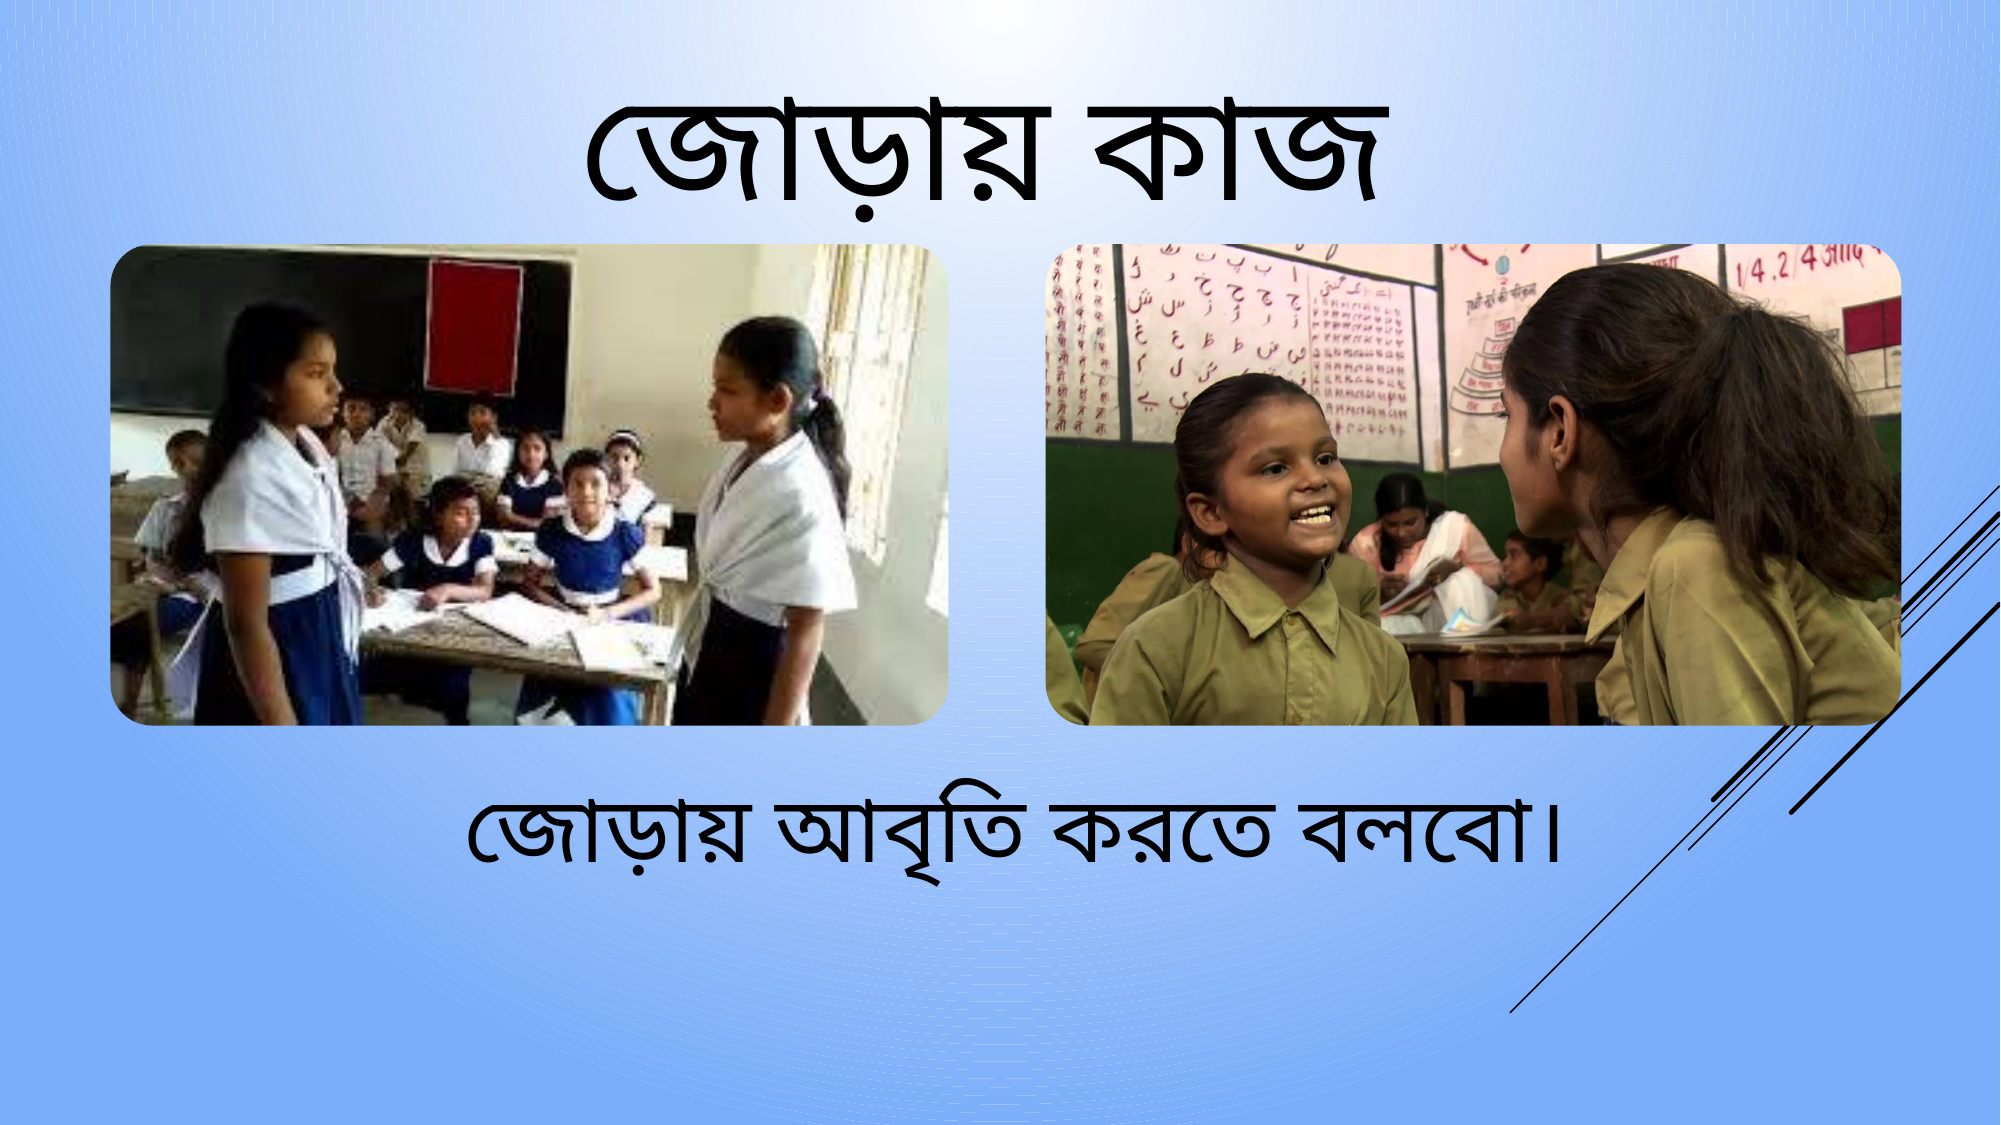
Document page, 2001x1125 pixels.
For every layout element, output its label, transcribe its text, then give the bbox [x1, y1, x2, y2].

text_box জোড়ায় কাজ জোড়ায় আবৃতি করতে বলবো। [106, 43, 1902, 889]
picture [110, 243, 949, 726]
picture [1045, 243, 1902, 726]
